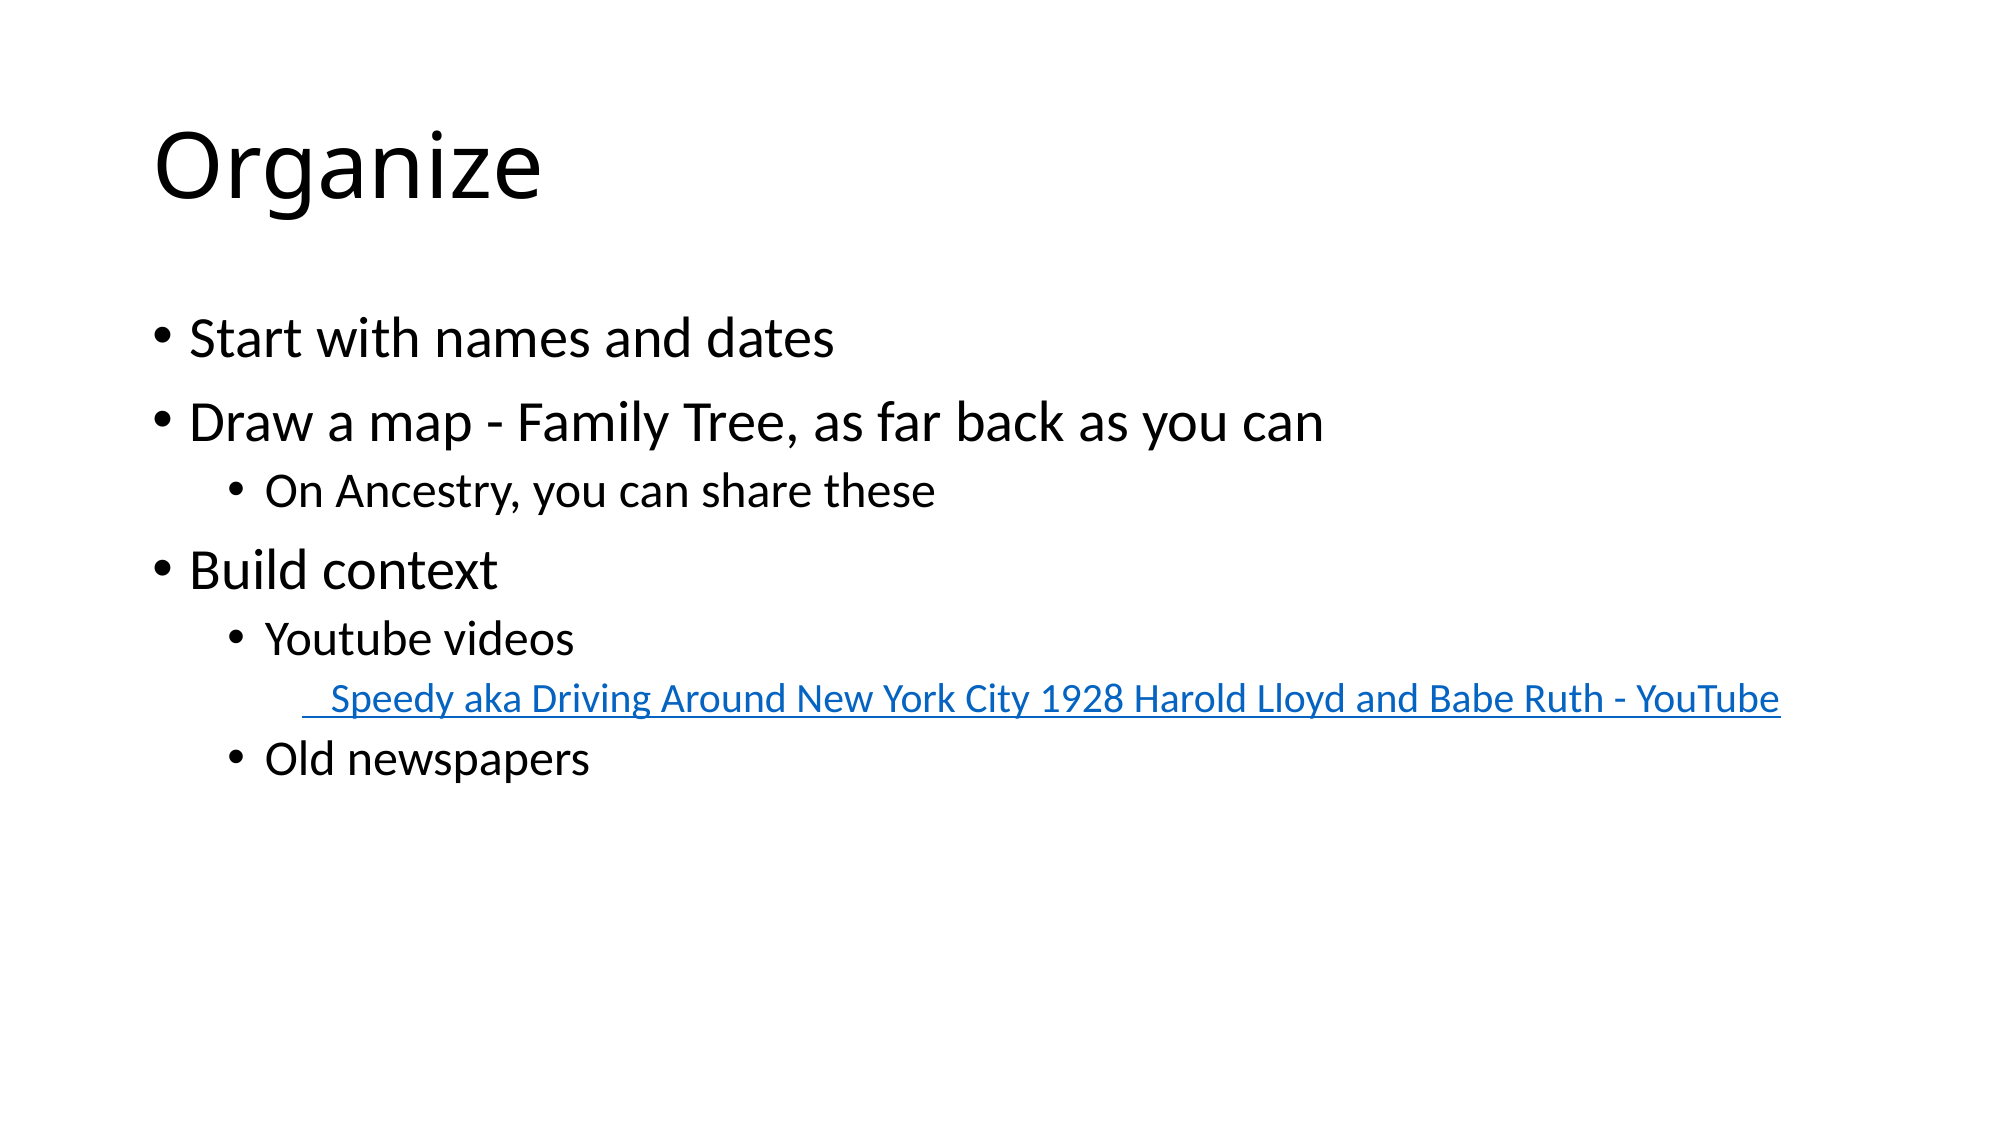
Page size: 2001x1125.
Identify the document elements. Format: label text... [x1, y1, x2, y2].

list Start with names and dates Draw a map - Family Tree, as far back as you can On Ancestry, you can share these Build context Youtube videos Speedy aka Driving Around New York City 1928 Harold Lloyd and Babe Ruth - YouTube Old newspapers [137, 299, 1863, 1014]
title Organize [137, 59, 1863, 278]
